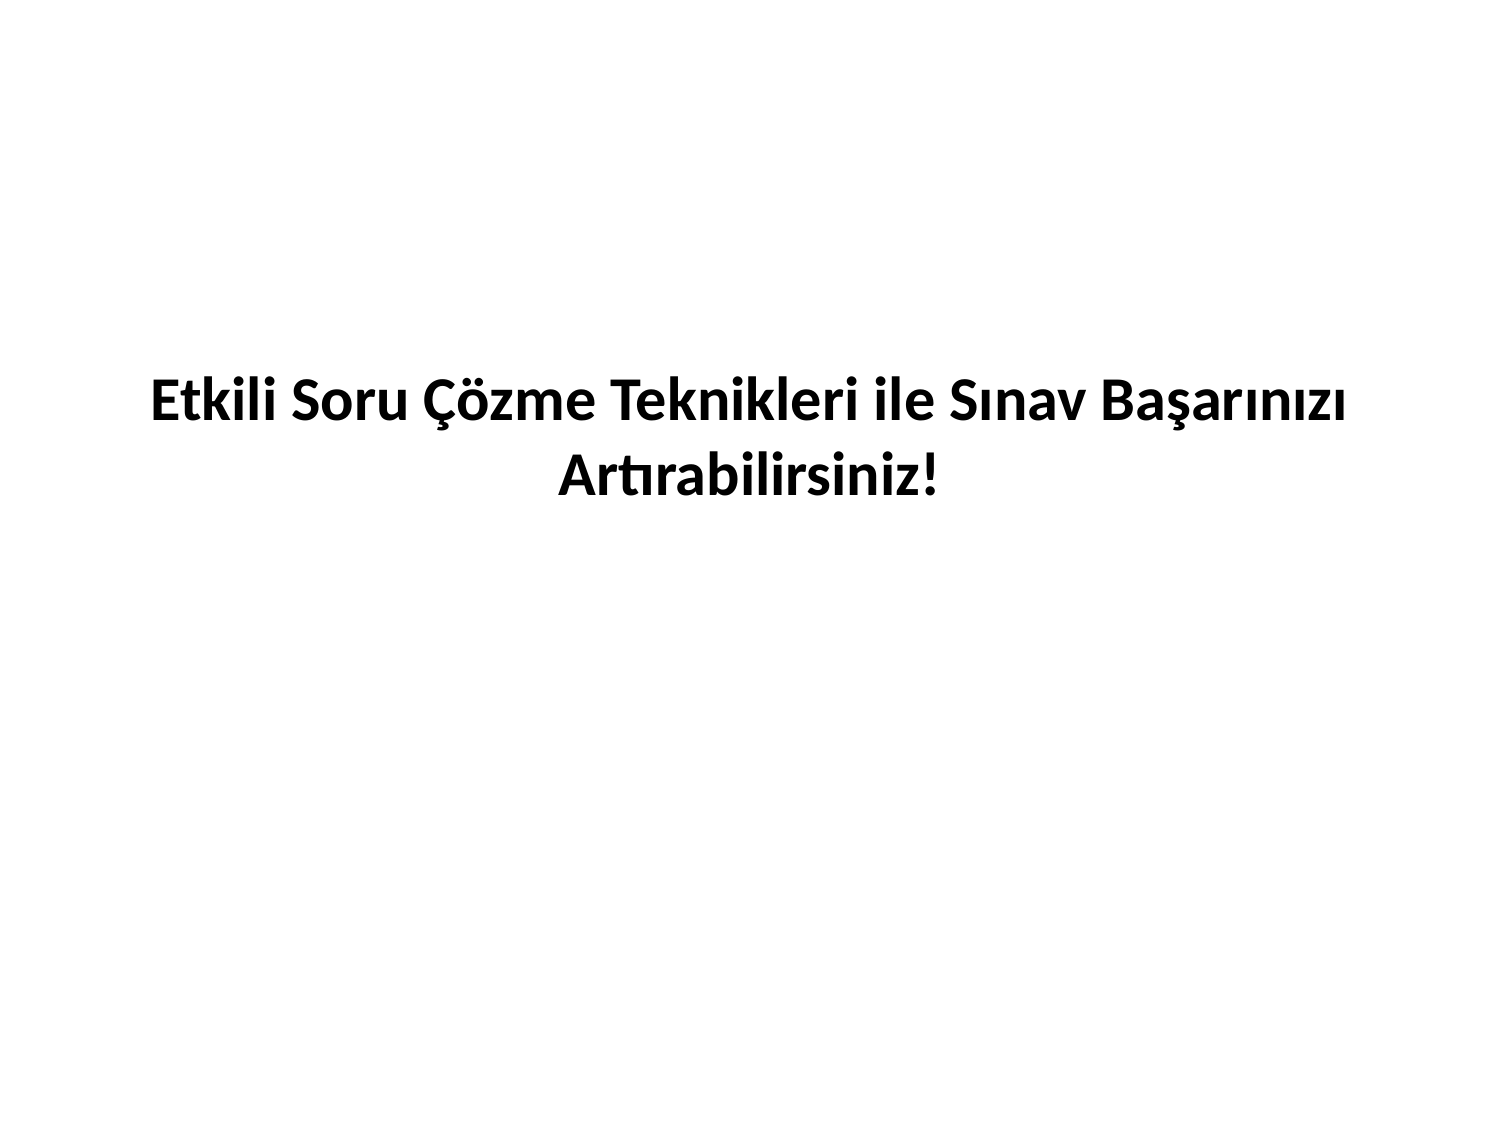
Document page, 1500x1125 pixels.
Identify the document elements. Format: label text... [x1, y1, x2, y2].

title Etkili Soru Çözme Teknikleri ile Sınav Başarınızı Artırabilirsiniz! [112, 349, 1388, 591]
